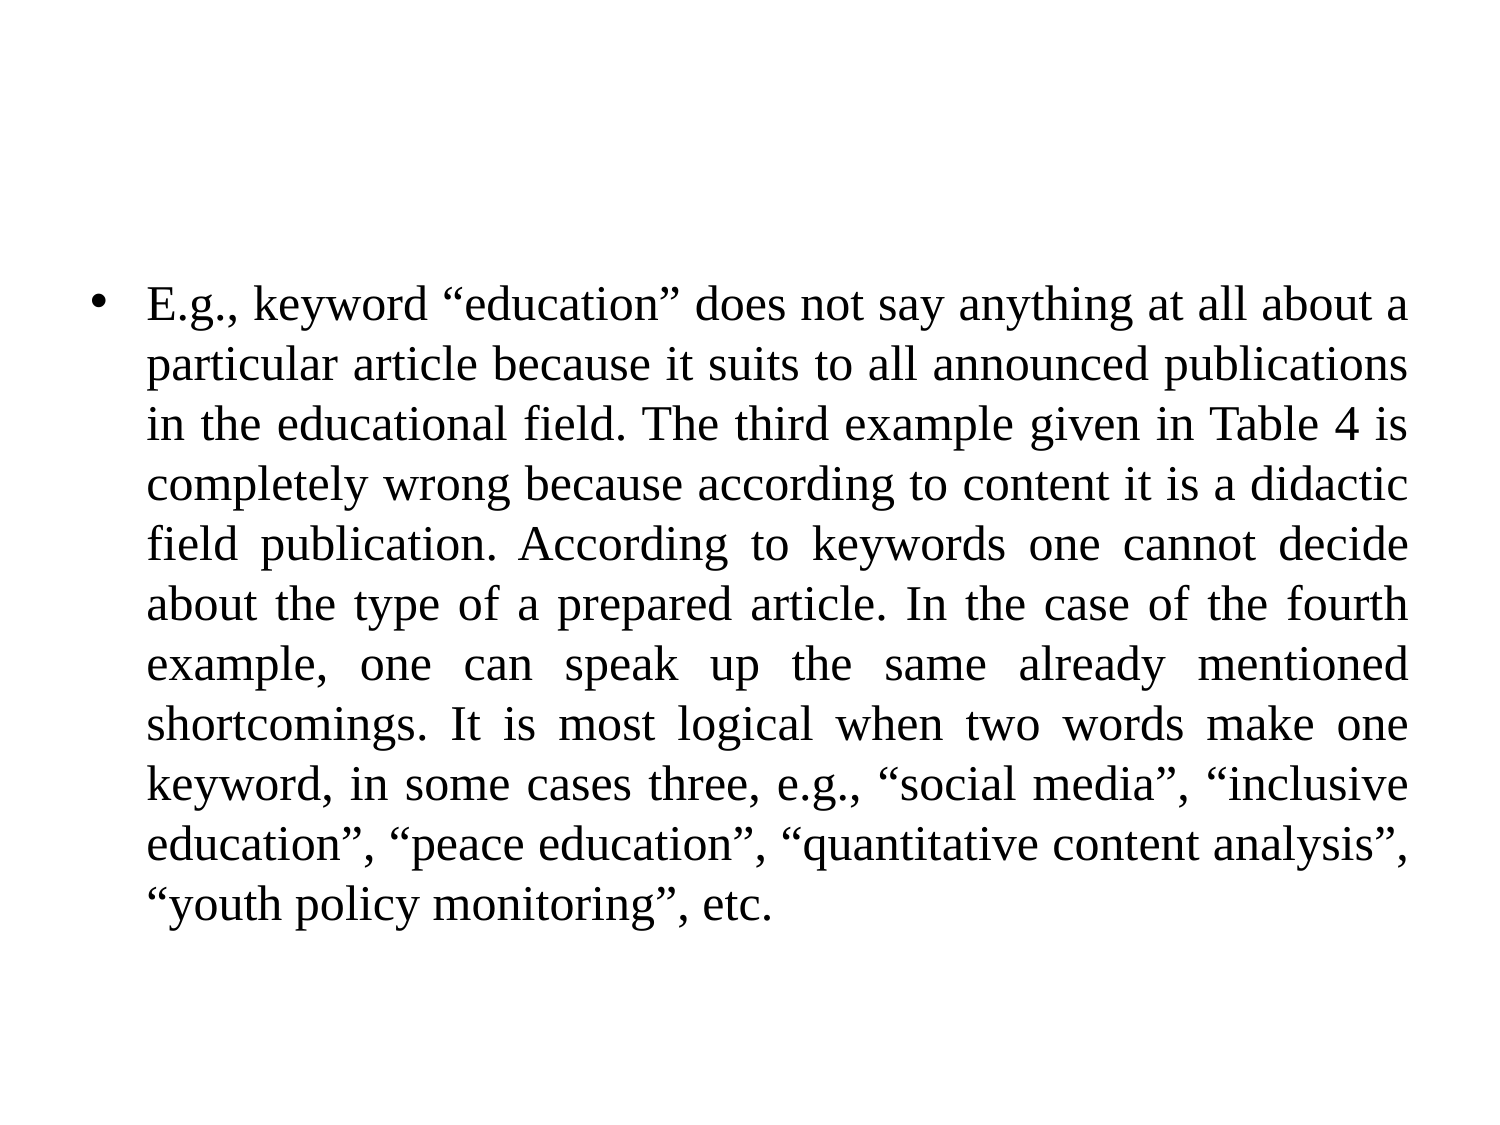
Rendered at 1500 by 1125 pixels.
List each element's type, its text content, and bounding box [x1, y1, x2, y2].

list E.g., keyword “education” does not say anything at all about a particular article because it suits to all announced publications in the educational field. The third example given in Table 4 is completely wrong because according to content it is a didactic field publication. According to keywords one cannot decide about the type of a prepared article. In the case of the fourth example, one can speak up the same already mentioned shortcomings. It is most logical when two words make one keyword, in some cases three, e.g., “social media”, “inclusive education”, “peace education”, “quantitative content analysis”, “youth policy monitoring”, etc. [75, 262, 1425, 1005]
